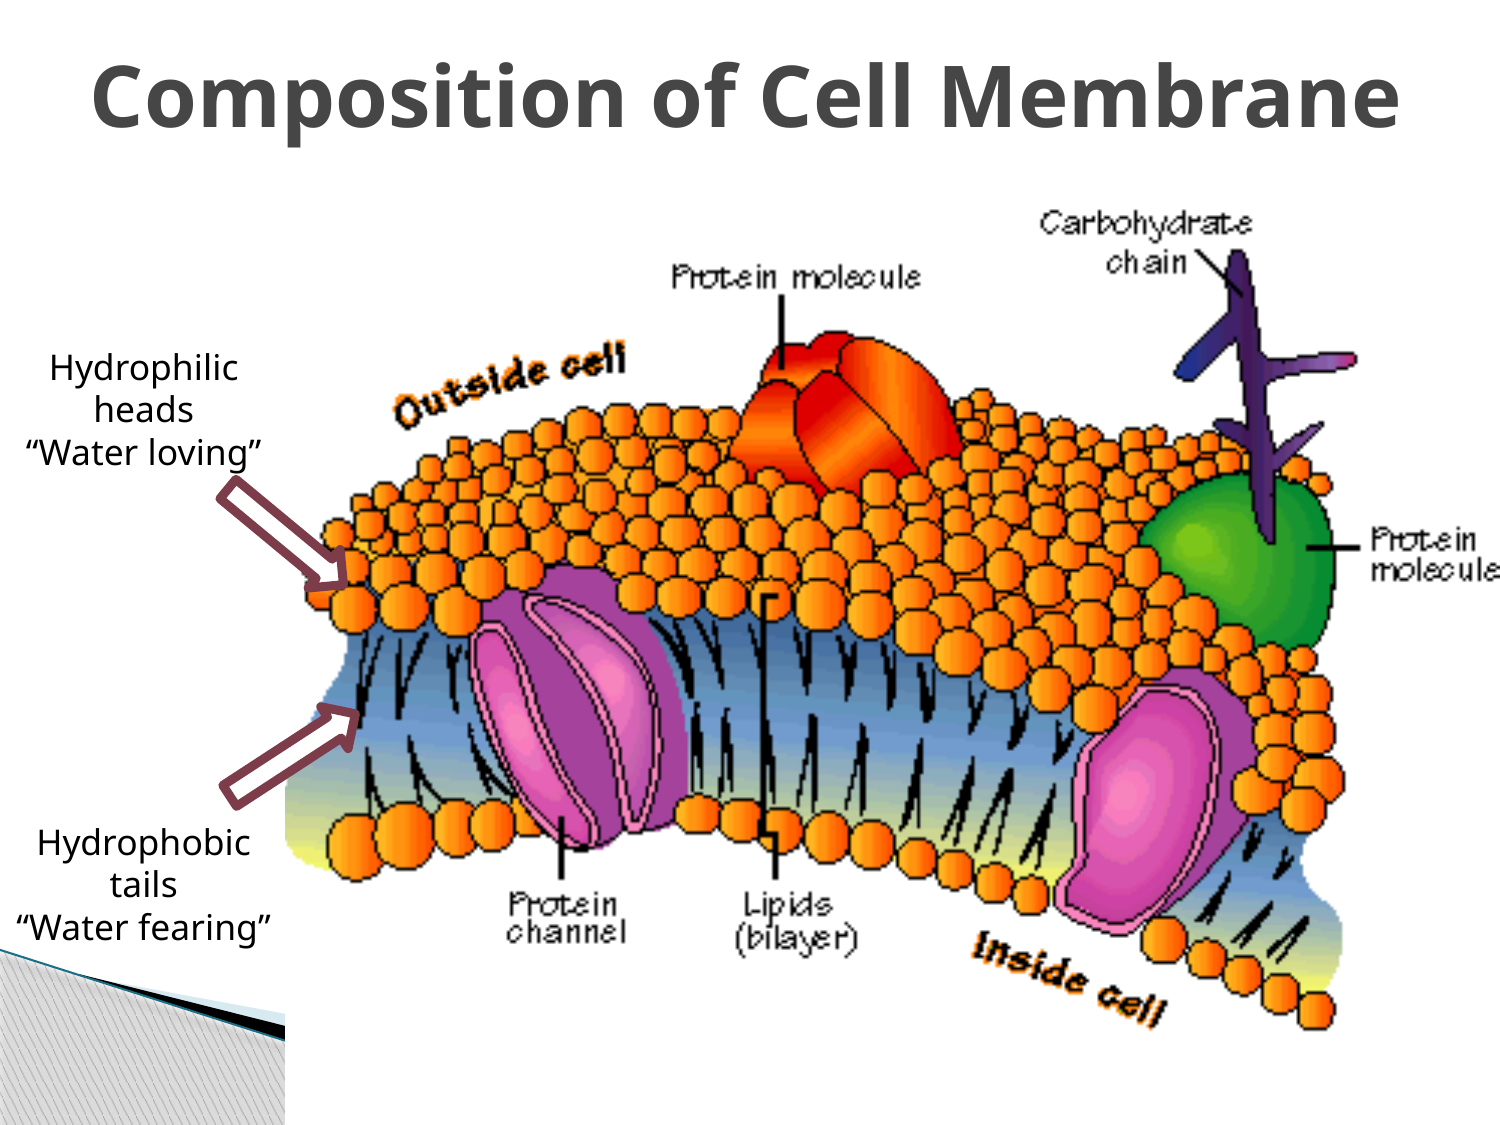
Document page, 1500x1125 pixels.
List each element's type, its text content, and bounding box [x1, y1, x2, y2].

text_box Hydrophobic tails “Water fearing” [0, 812, 279, 955]
picture [285, 199, 1500, 1125]
title Composition of Cell Membrane [75, 0, 1425, 188]
text_box [218, 743, 279, 811]
text_box [215, 474, 279, 554]
text_box Hydrophilic heads “Water loving” [0, 337, 279, 480]
